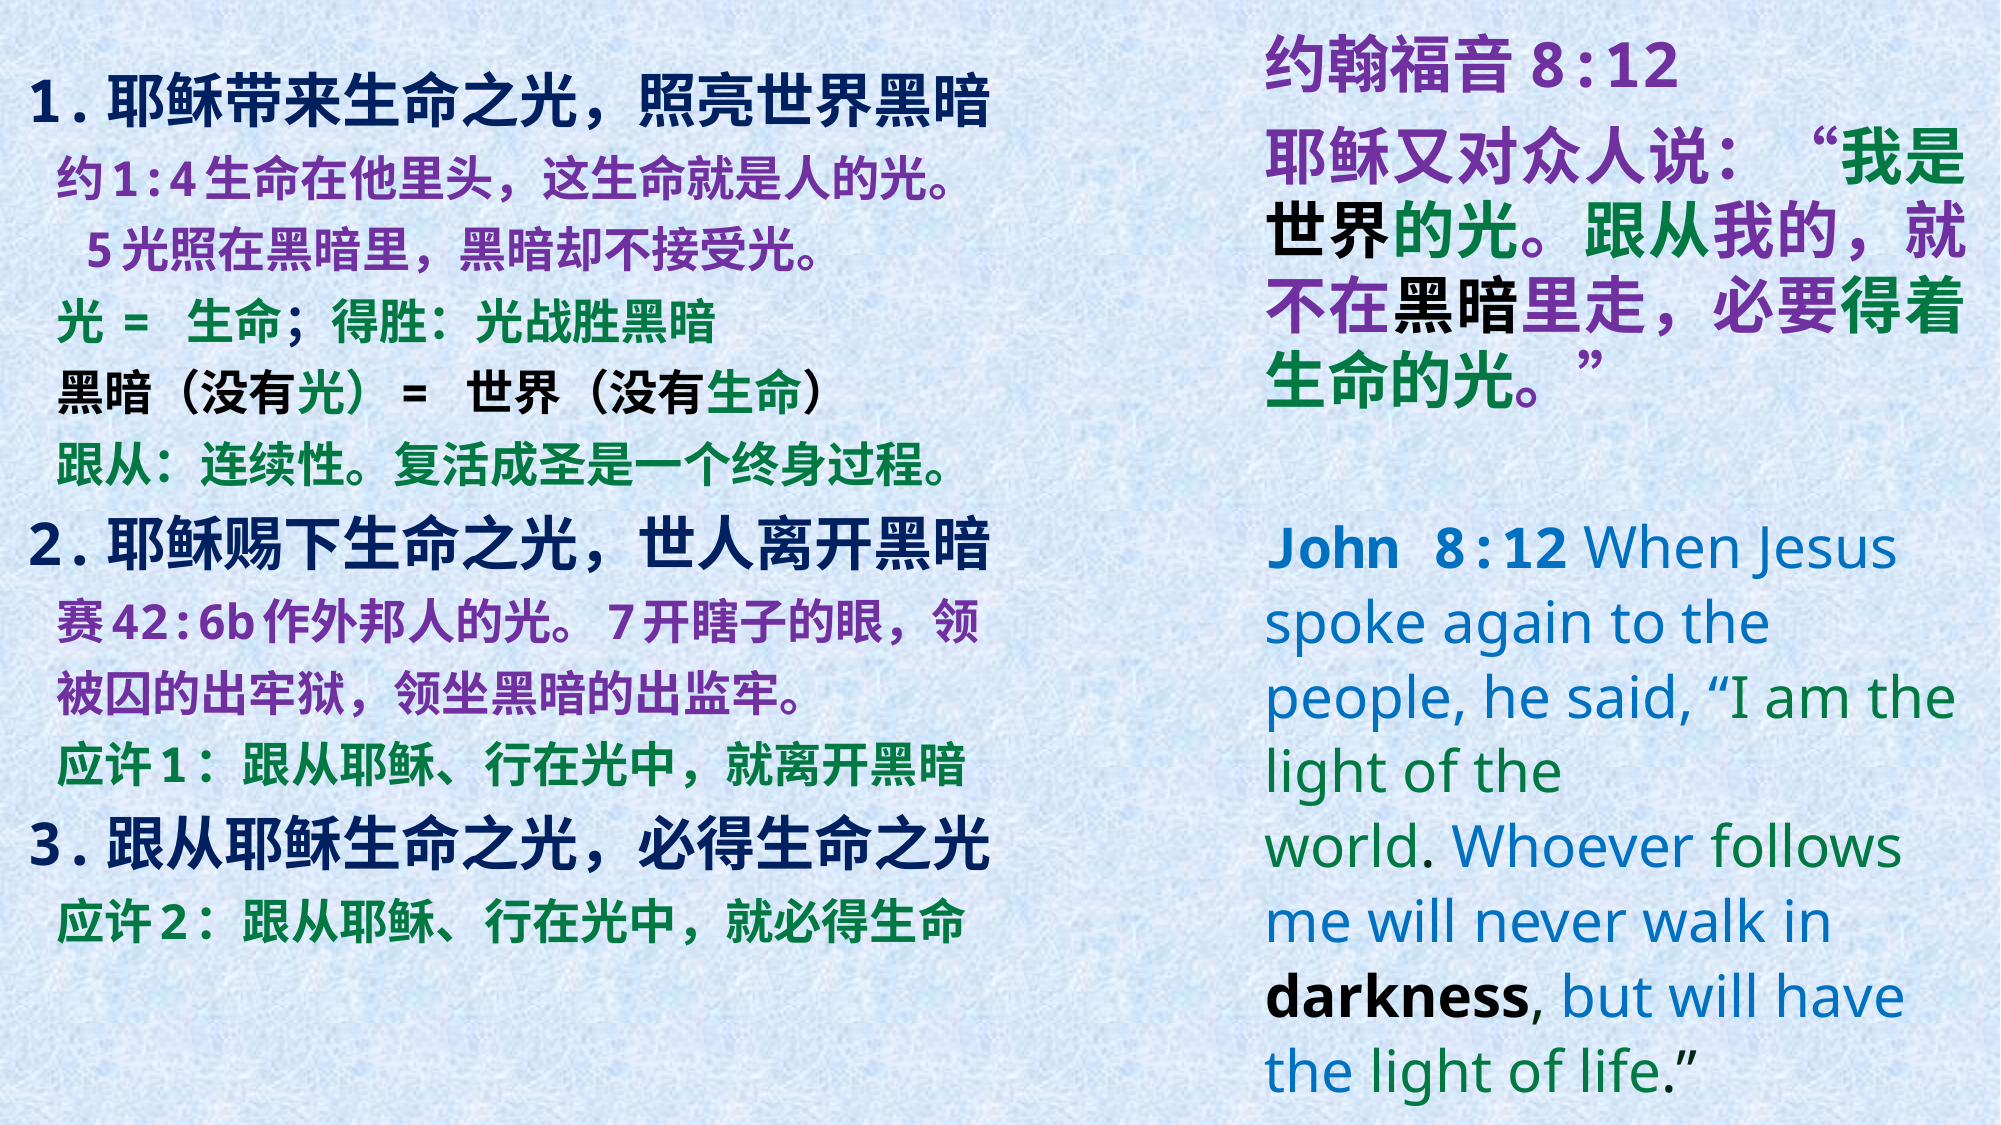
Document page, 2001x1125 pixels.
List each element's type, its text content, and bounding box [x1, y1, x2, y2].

text_box 约翰福音8:12 耶稣又对众人说：“我是世界的光。跟从我的，就不在黑暗里走，必要得着生命的光。” John 8:12 When Jesus spoke again to the people, he said, “I am the light of the world. Whoever follows me will never walk in darkness, but will have the light of life.” [1249, 12, 1982, 1112]
picture [0, 0, 2001, 1125]
list 1.耶稣带来生命之光，照亮世界黑暗 约1:4生命在他里头，这生命就是人的光。 5光照在黑暗里，黑暗却不接受光。 光 = 生命；得胜：光战胜黑暗 黑暗（没有光）= 世界（没有生命） 跟从：连续性。复活成圣是一个终身过程。 2.耶稣赐下生命之光，世人离开黑暗 赛42:6b作外邦人的光。7开瞎子的眼，领 被囚的出牢狱，领坐黑暗的出监牢。 应许1：跟从耶稣、行在光中，就离开黑暗 3.跟从耶稣生命之光，必得生命之光 应许2：跟从耶稣、行在光中，就必得生命 [12, 12, 1188, 1113]
